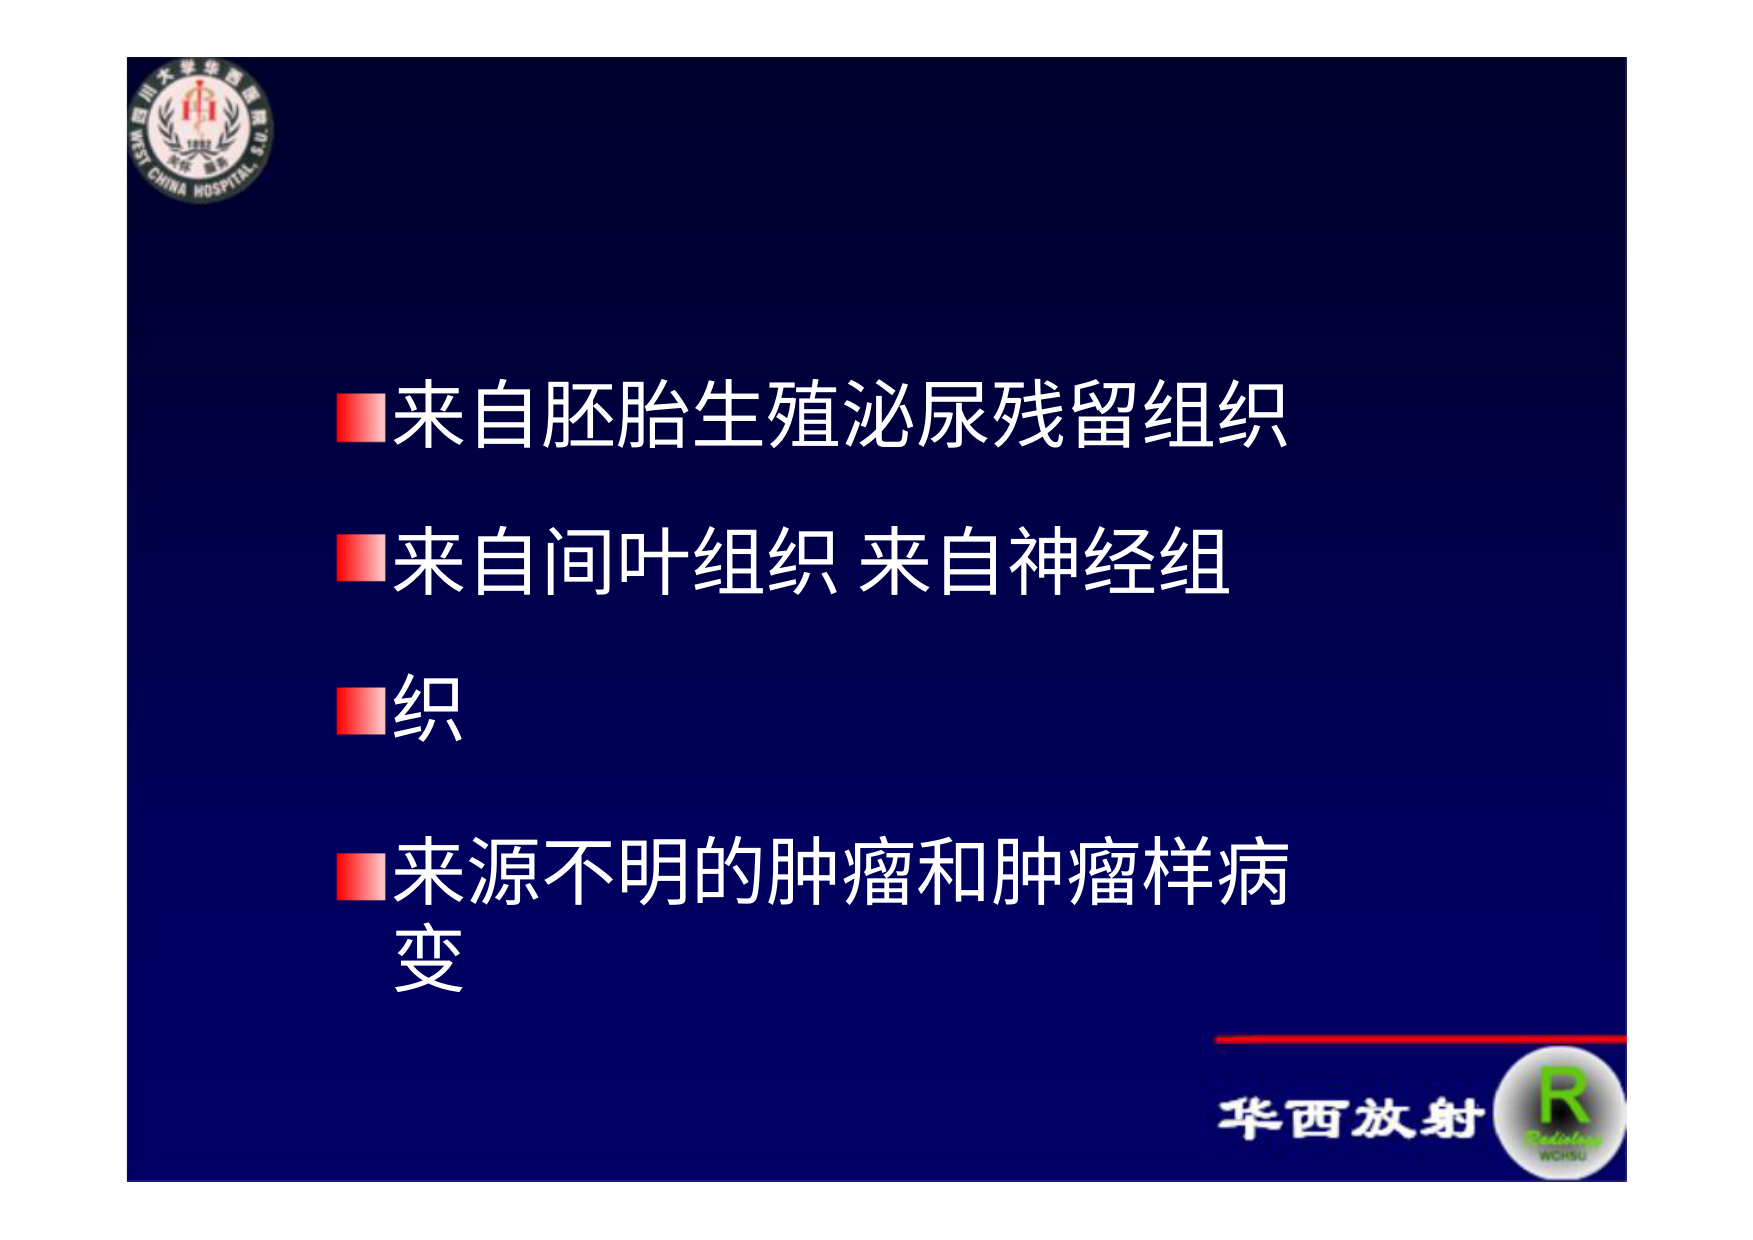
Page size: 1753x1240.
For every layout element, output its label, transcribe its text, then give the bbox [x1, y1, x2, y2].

text_box 来自胚胎生殖泌尿残留组织 来自间叶组织 来自神经组织 来源不明的肿瘤和肿瘤样病变 [388, 311, 1369, 916]
text_box [126, 57, 1627, 1182]
